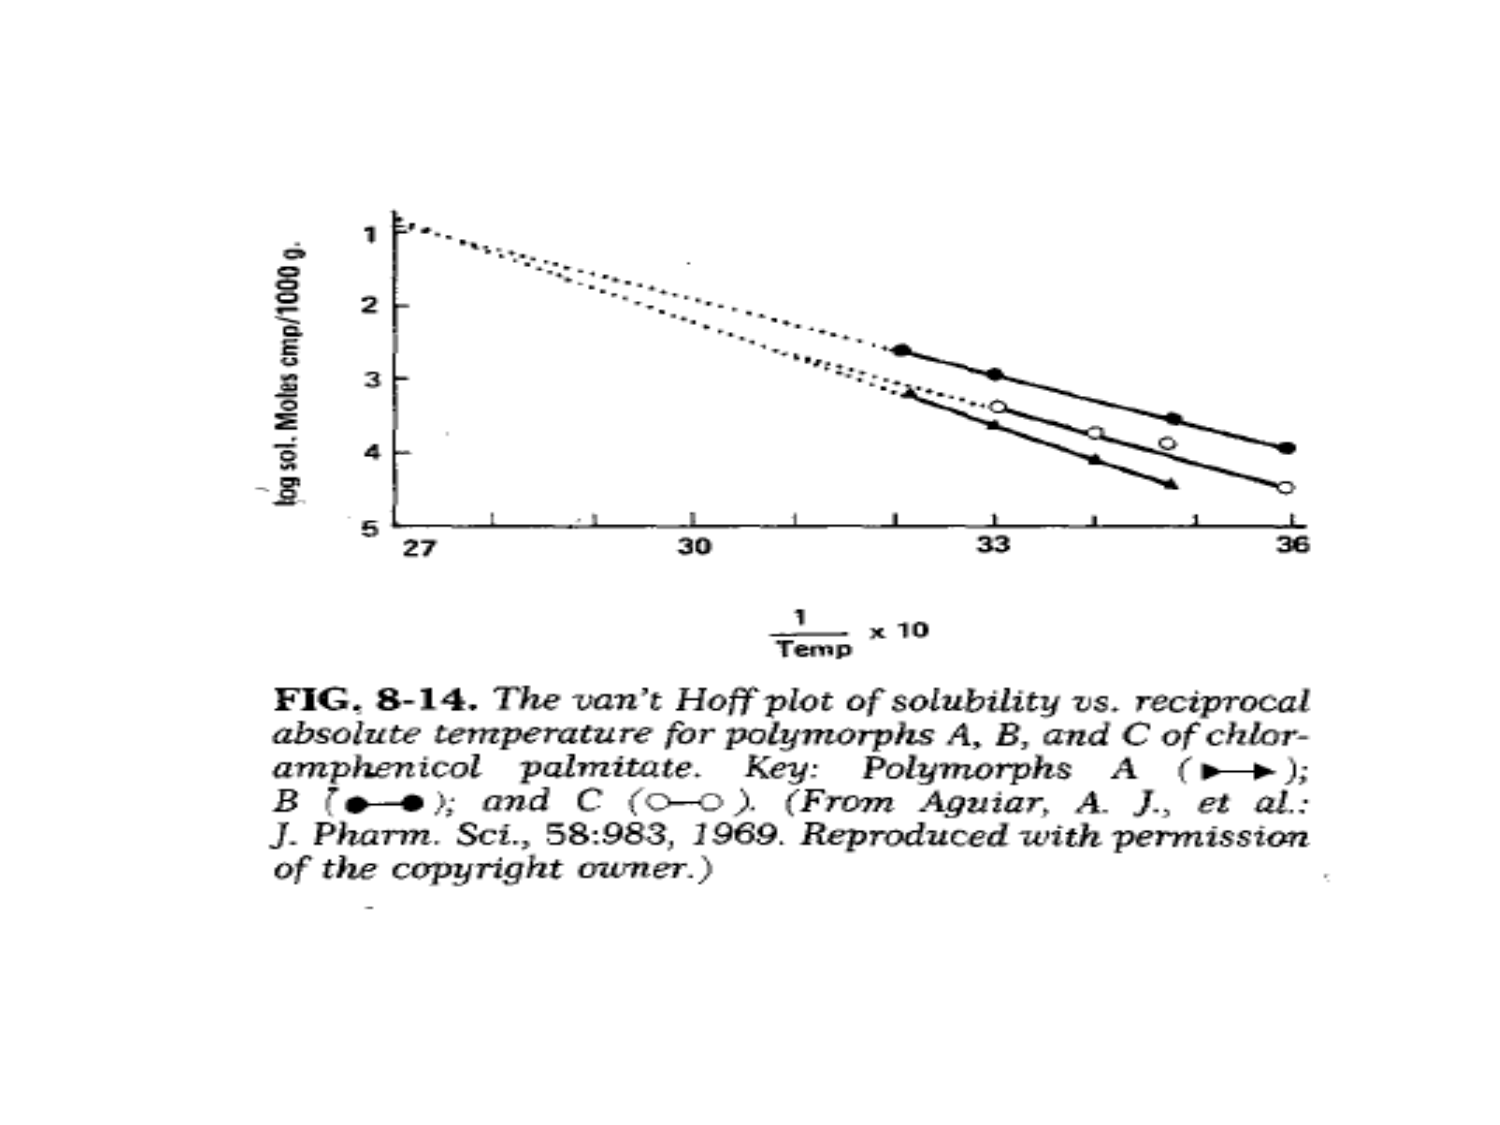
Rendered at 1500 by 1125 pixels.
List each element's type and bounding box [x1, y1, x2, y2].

picture [241, 172, 1353, 960]
